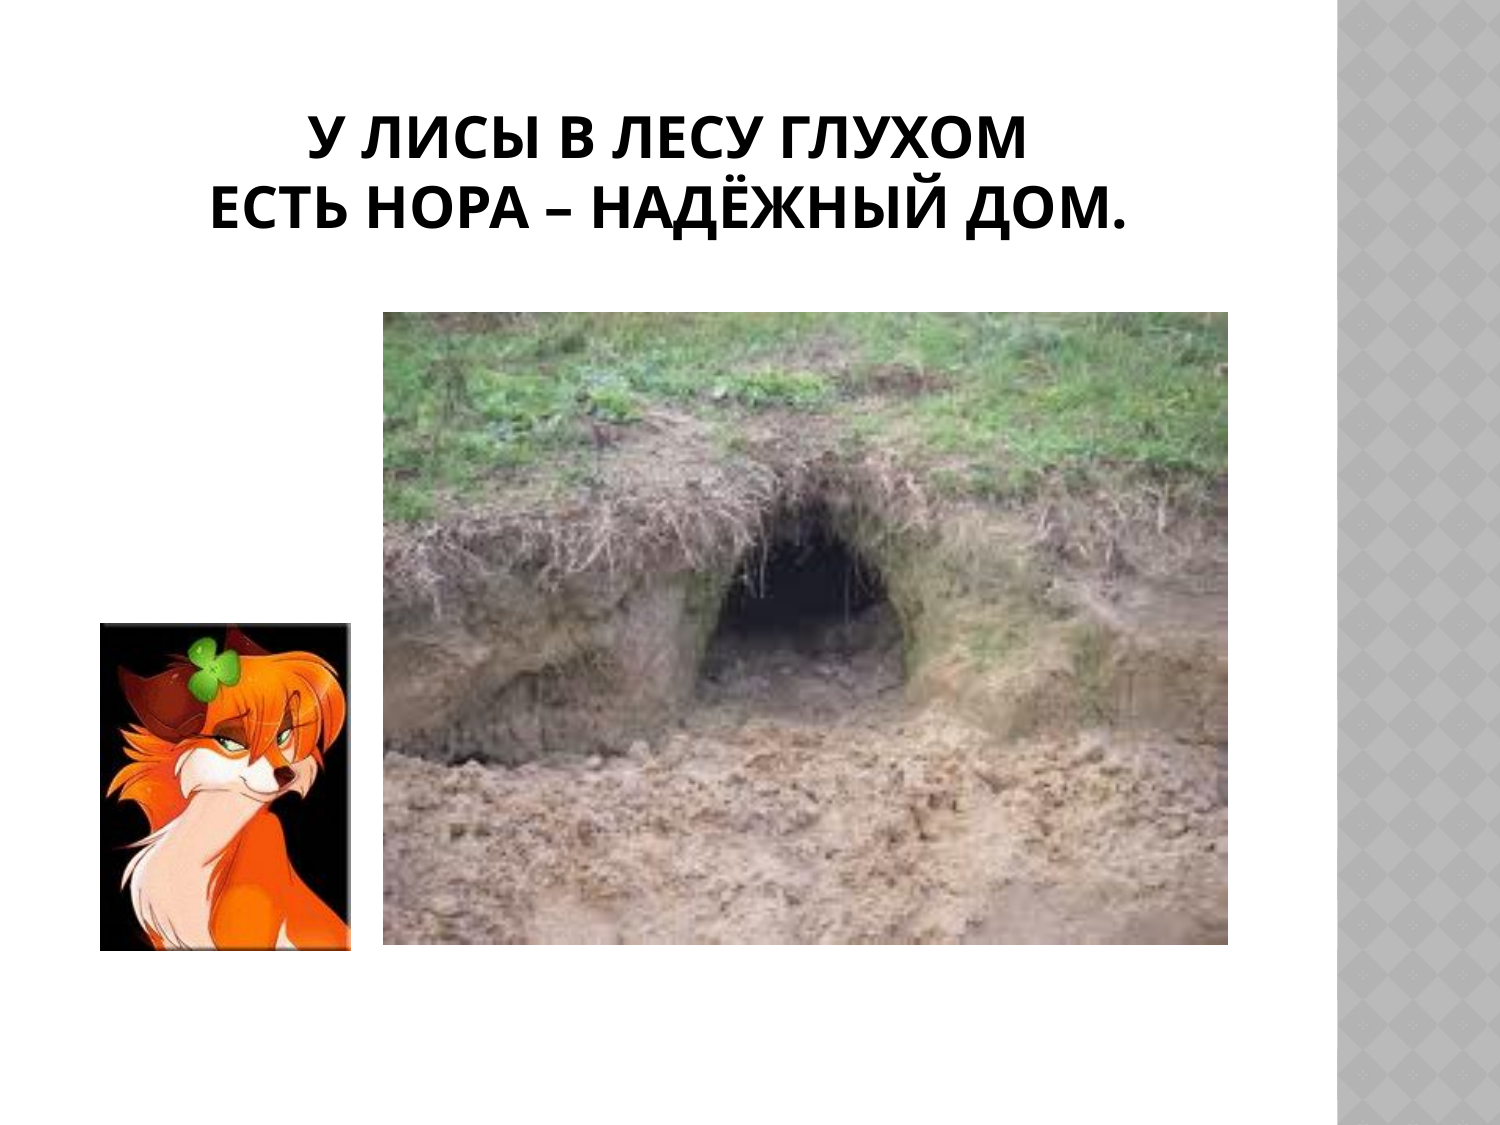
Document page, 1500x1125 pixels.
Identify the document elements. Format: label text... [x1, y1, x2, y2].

picture [99, 623, 351, 951]
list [383, 312, 1228, 945]
title У лисы в лесу глухом есть нора – надёжный дом. [75, 52, 1263, 240]
